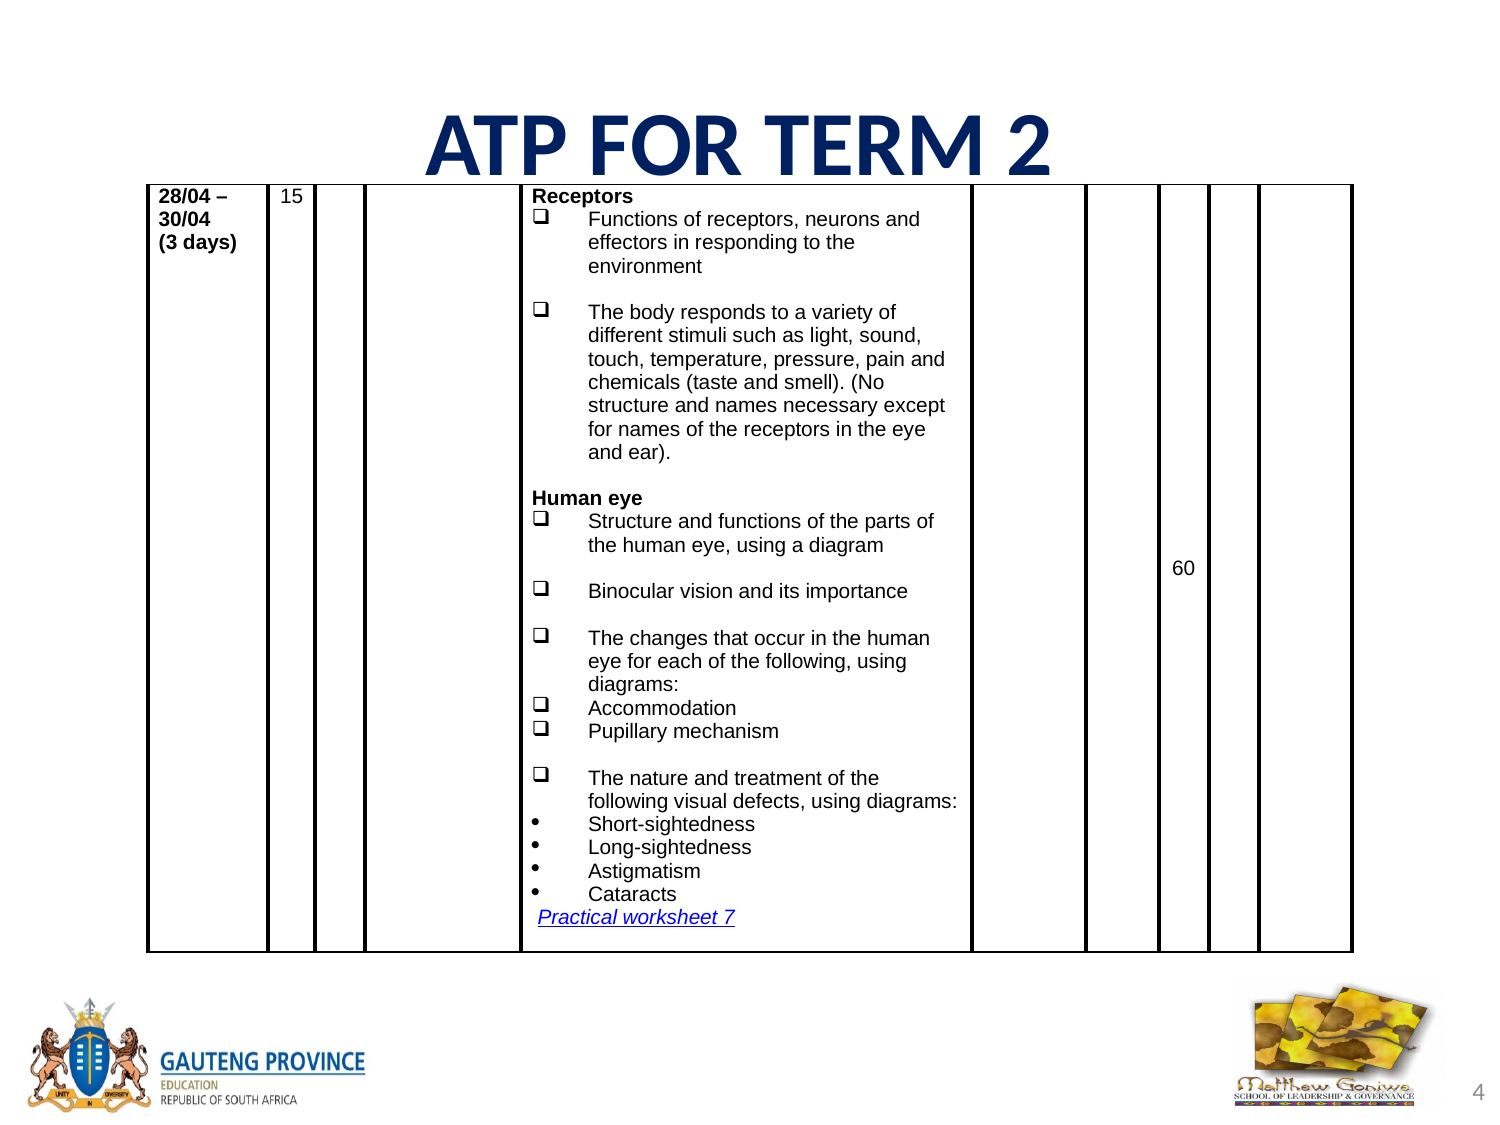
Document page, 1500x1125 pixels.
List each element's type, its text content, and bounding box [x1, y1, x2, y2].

table_header [1088, 185, 1157, 951]
table_header 60 [1161, 185, 1207, 951]
table_header [1261, 185, 1350, 951]
table_header 28/04 – 30/04 (3 days) [150, 185, 266, 951]
slide_number 4 [1149, 1060, 1500, 1121]
table_header [974, 185, 1084, 951]
table_header [367, 185, 519, 951]
picture [17, 987, 373, 1116]
table_header 15 [270, 185, 313, 951]
table_header [317, 185, 363, 951]
table_header Receptors Functions of receptors, neurons and effectors in responding to the environment The body responds to a variety of different stimuli such as light, sound, touch, temperature, pressure, pain and chemicals (taste and smell). (No structure and names necessary except for names of the receptors in the eye and ear). Human eye Structure and functions of the parts of the human eye, using a diagram Binocular vision and its importance The changes that occur in the human eye for each of the following, using diagrams: Accommodation Pupillary mechanism The nature and treatment of the following visual defects, using diagrams: Short-sightedness Long-sightedness Astigmatism Cataracts Practical worksheet 7 [523, 185, 970, 951]
title ATP FOR TERM 2 [75, 45, 1425, 233]
picture [1234, 980, 1445, 1060]
table_header [1211, 185, 1257, 951]
